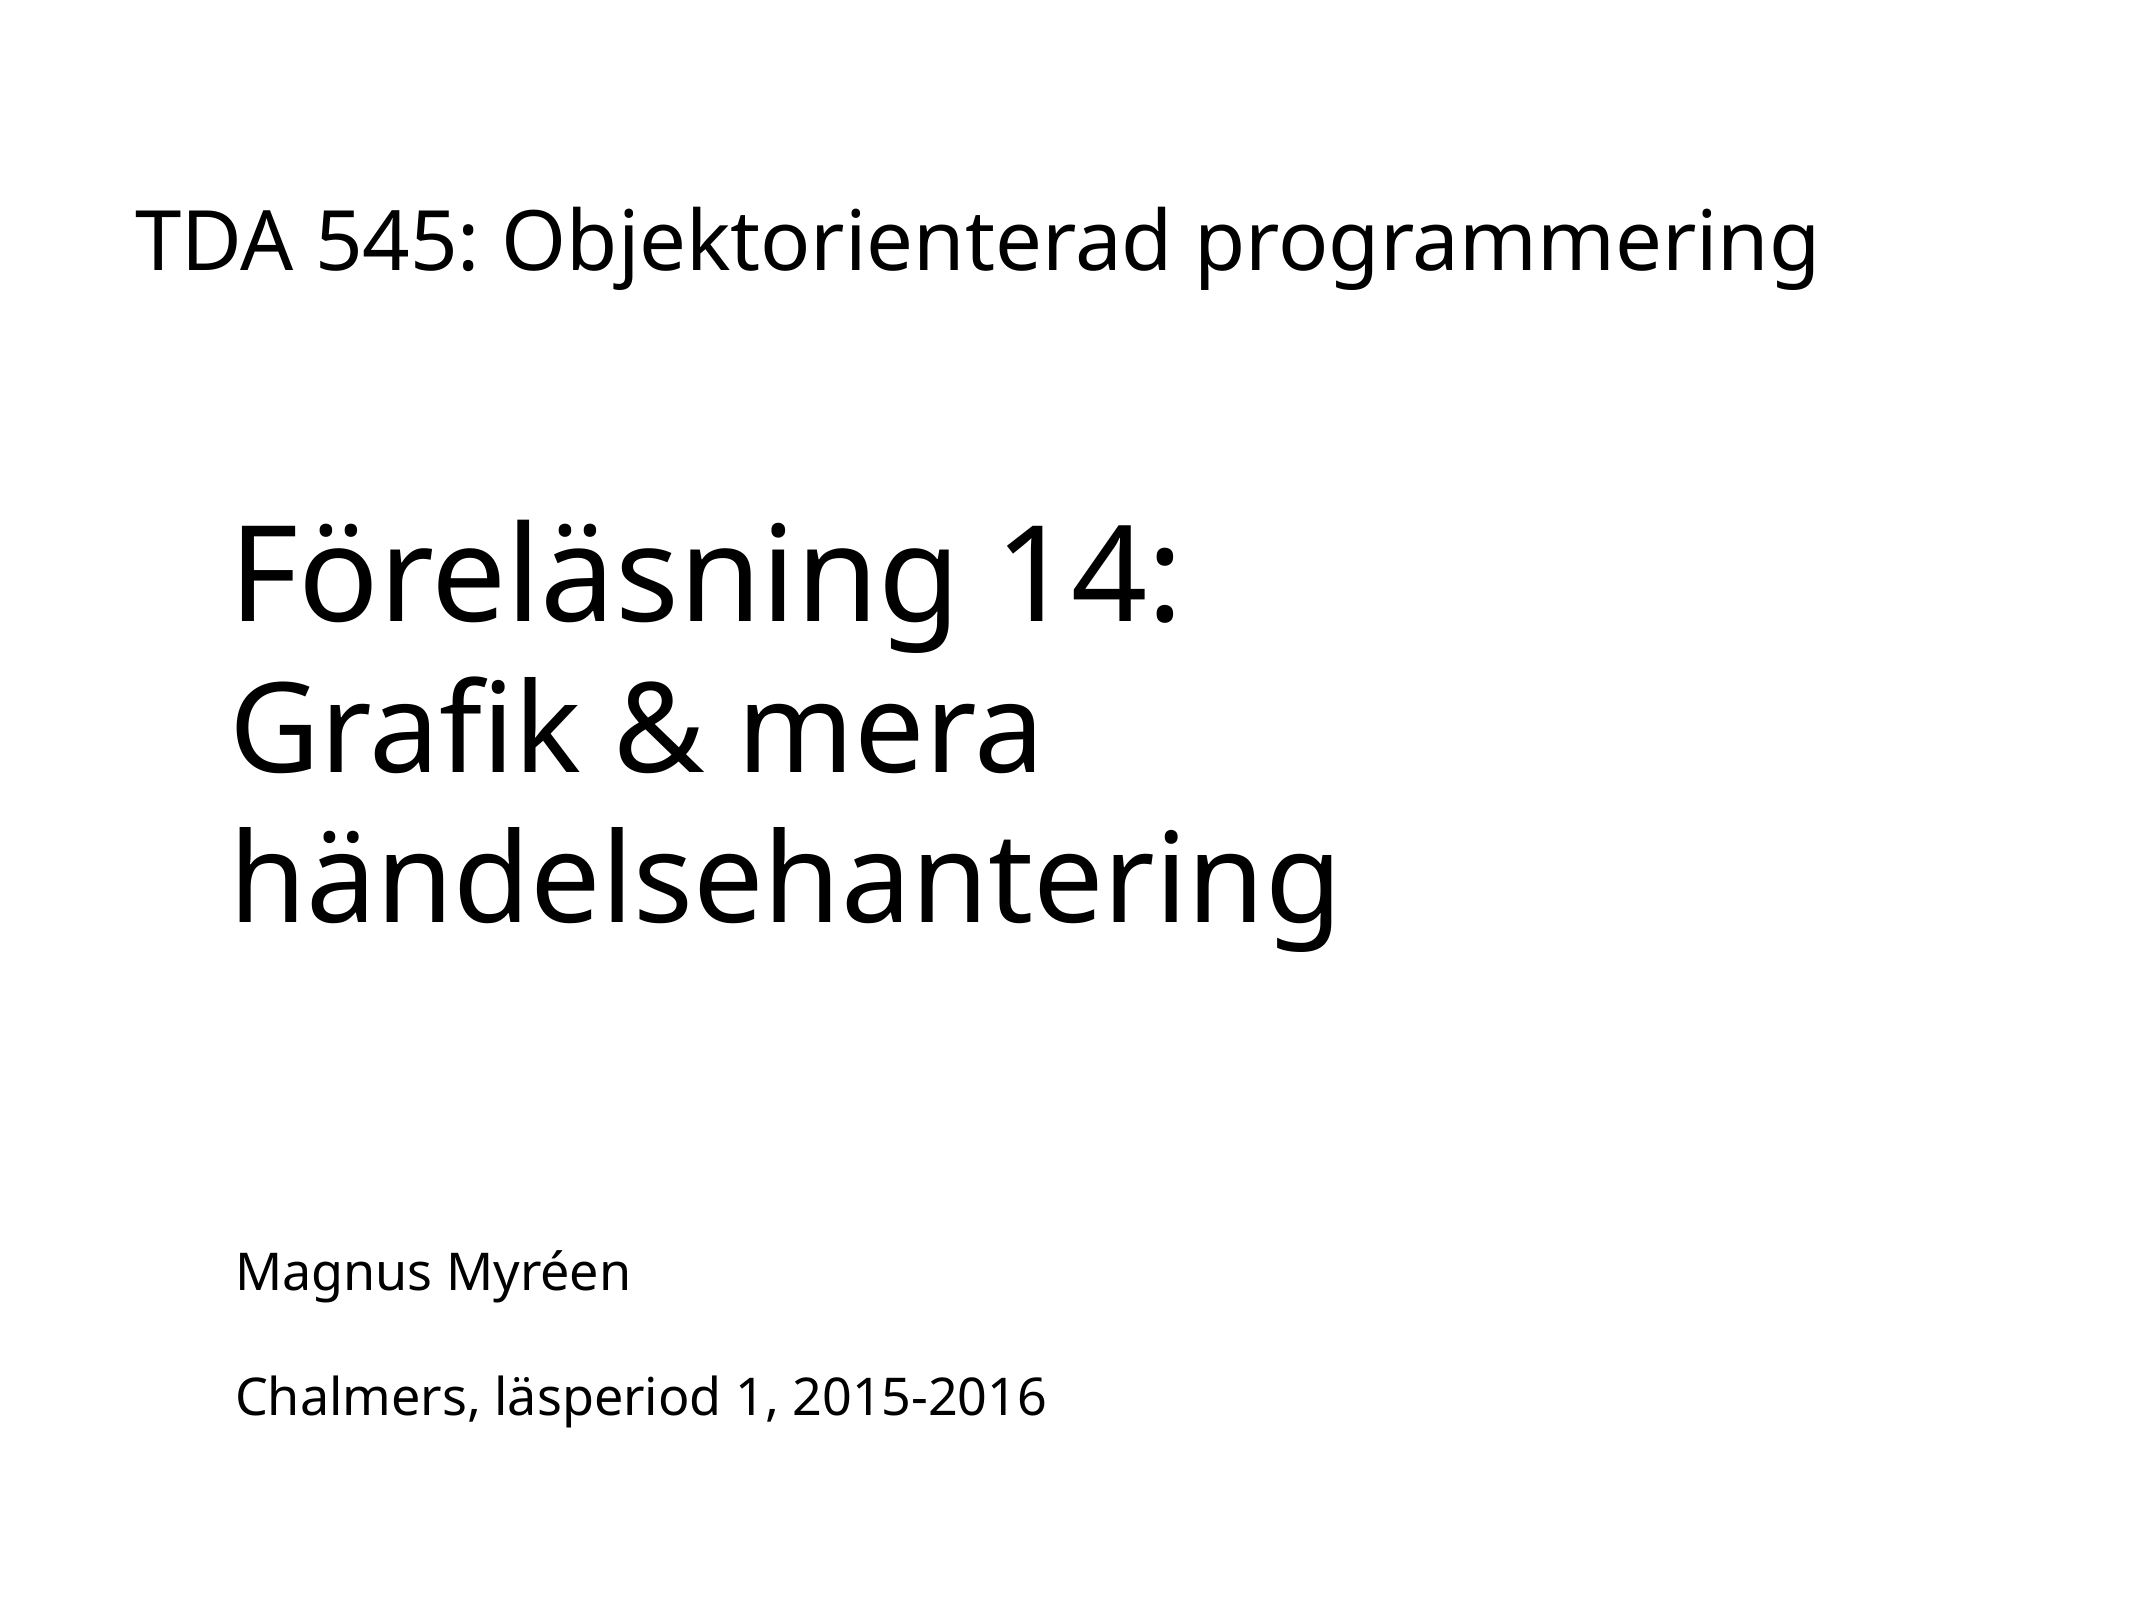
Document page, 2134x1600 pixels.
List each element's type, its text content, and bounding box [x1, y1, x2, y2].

text_box TDA 545: Objektorienterad programmering [126, 179, 1830, 296]
title Föreläsning 14: Grafik & mera händelsehantering [228, 80, 2100, 949]
text_box Magnus Myréen Chalmers, läsperiod 1, 2015-2016 [235, 1238, 1216, 1426]
